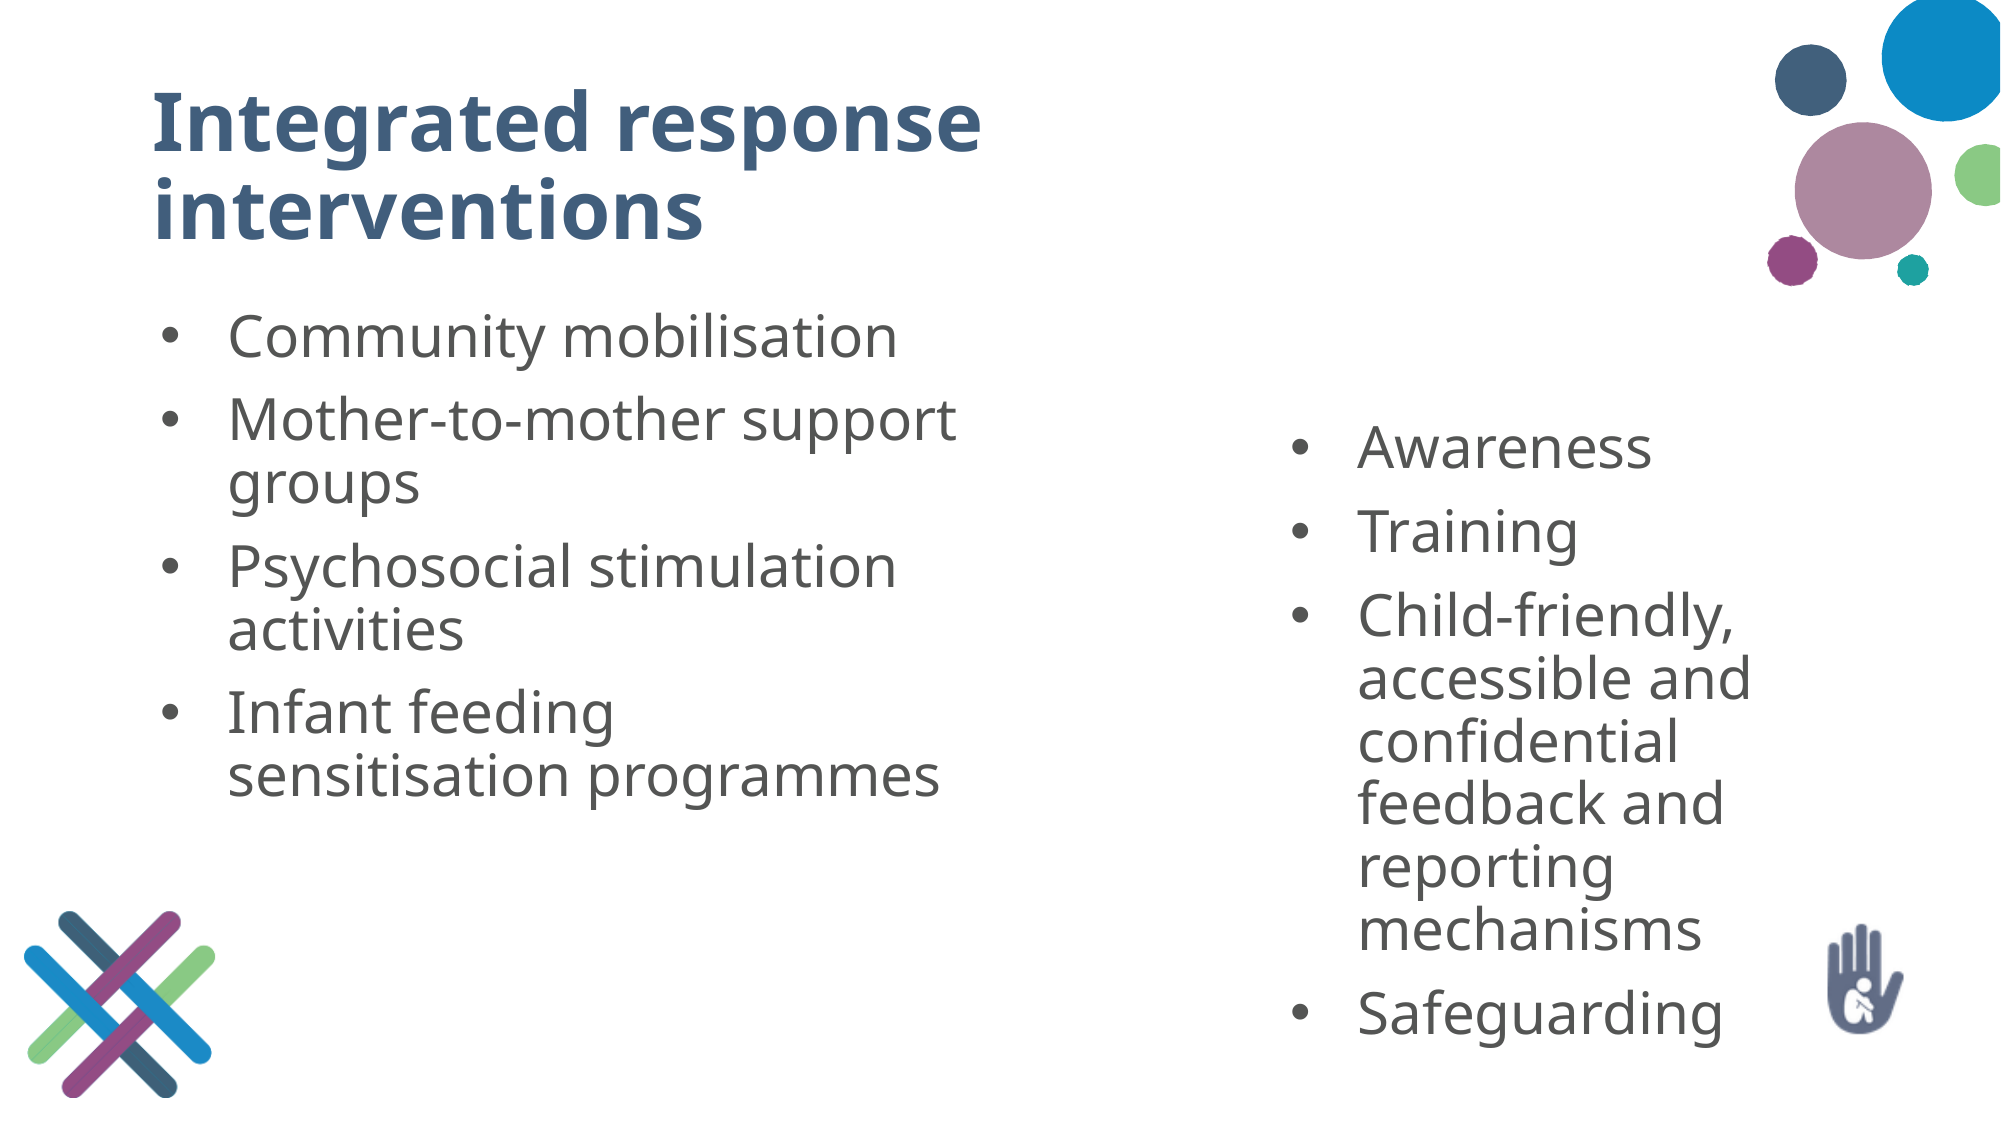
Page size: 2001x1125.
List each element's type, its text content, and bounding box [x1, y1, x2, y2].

list Community mobilisation Mother-to-mother support groups Psychosocial stimulation activities Infant feeding sensitisation programmes [137, 299, 988, 1014]
picture [1806, 899, 1919, 1058]
picture [0, 905, 236, 1099]
picture [1765, 234, 1820, 289]
picture [1896, 253, 1930, 288]
list Awareness Training Child-friendly, accessible and confidential feedback and reporting mechanisms Safeguarding [1267, 411, 1954, 1125]
title Integrated response interventions [137, 59, 1000, 278]
